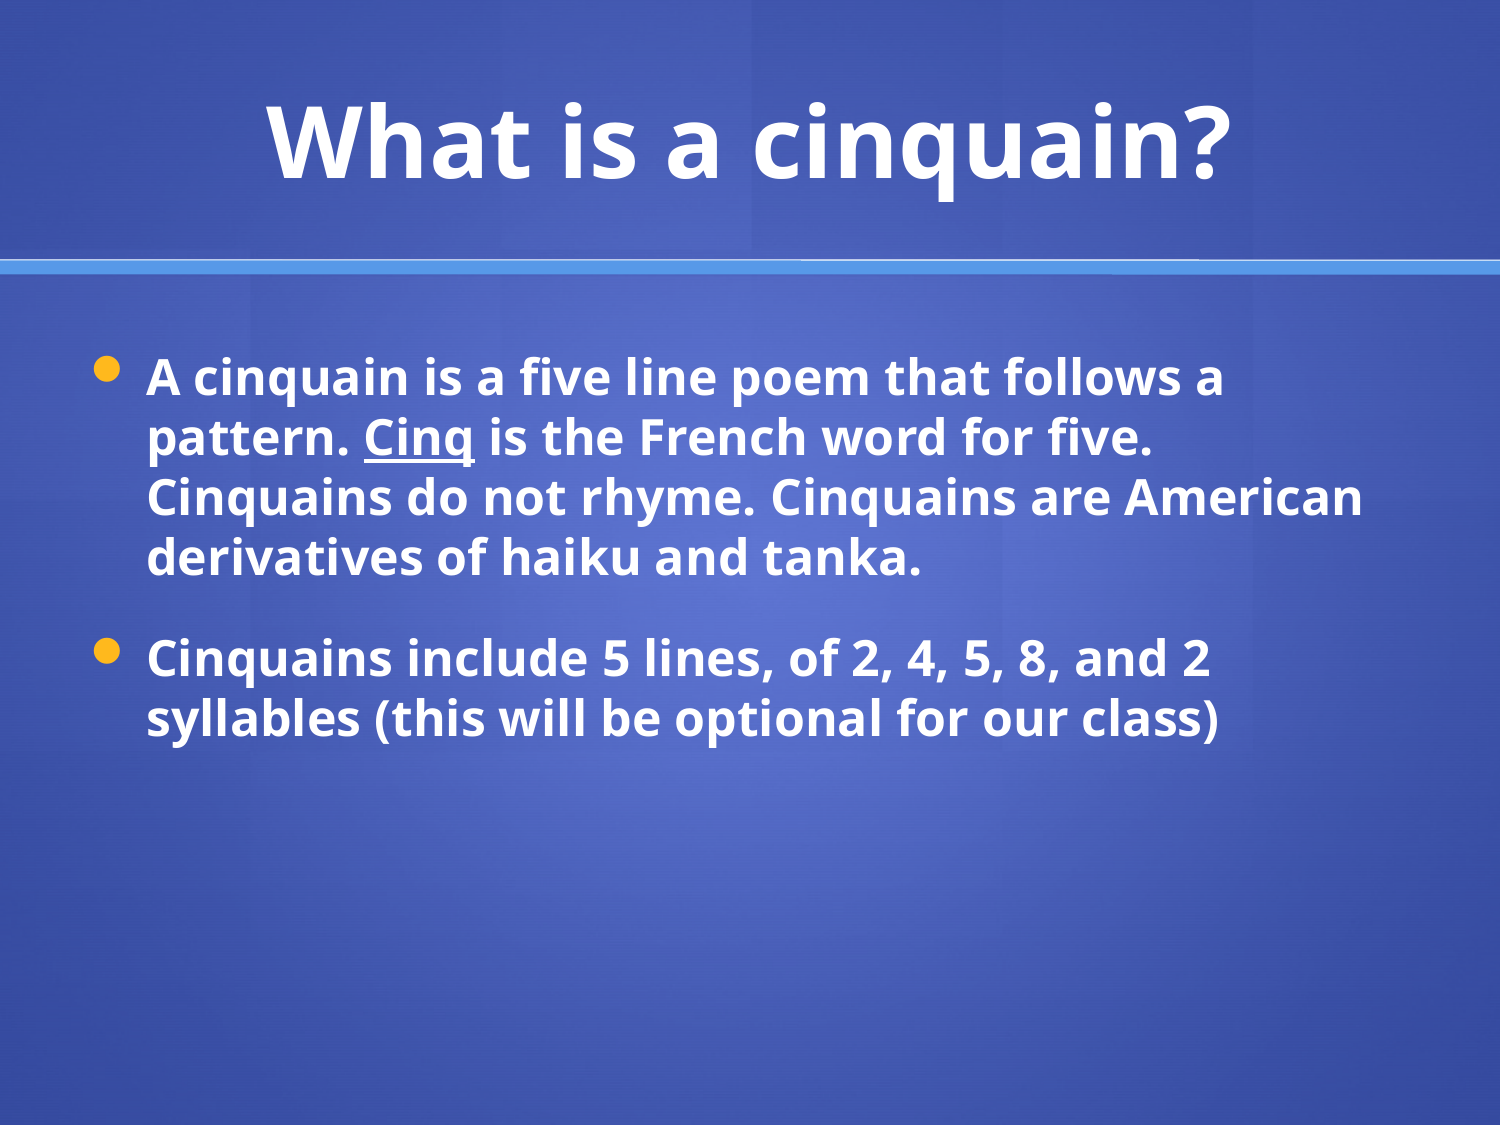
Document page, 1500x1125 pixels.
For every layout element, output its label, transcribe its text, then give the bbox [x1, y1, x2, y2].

title What is a cinquain? [75, 45, 1425, 233]
list A cinquain is a five line poem that follows a pattern. Cinq is the French word for five. Cinquains do not rhyme. Cinquains are American derivatives of haiku and tanka. Cinquains include 5 lines, of 2, 4, 5, 8, and 2 syllables (this will be optional for our class) [75, 337, 1425, 988]
